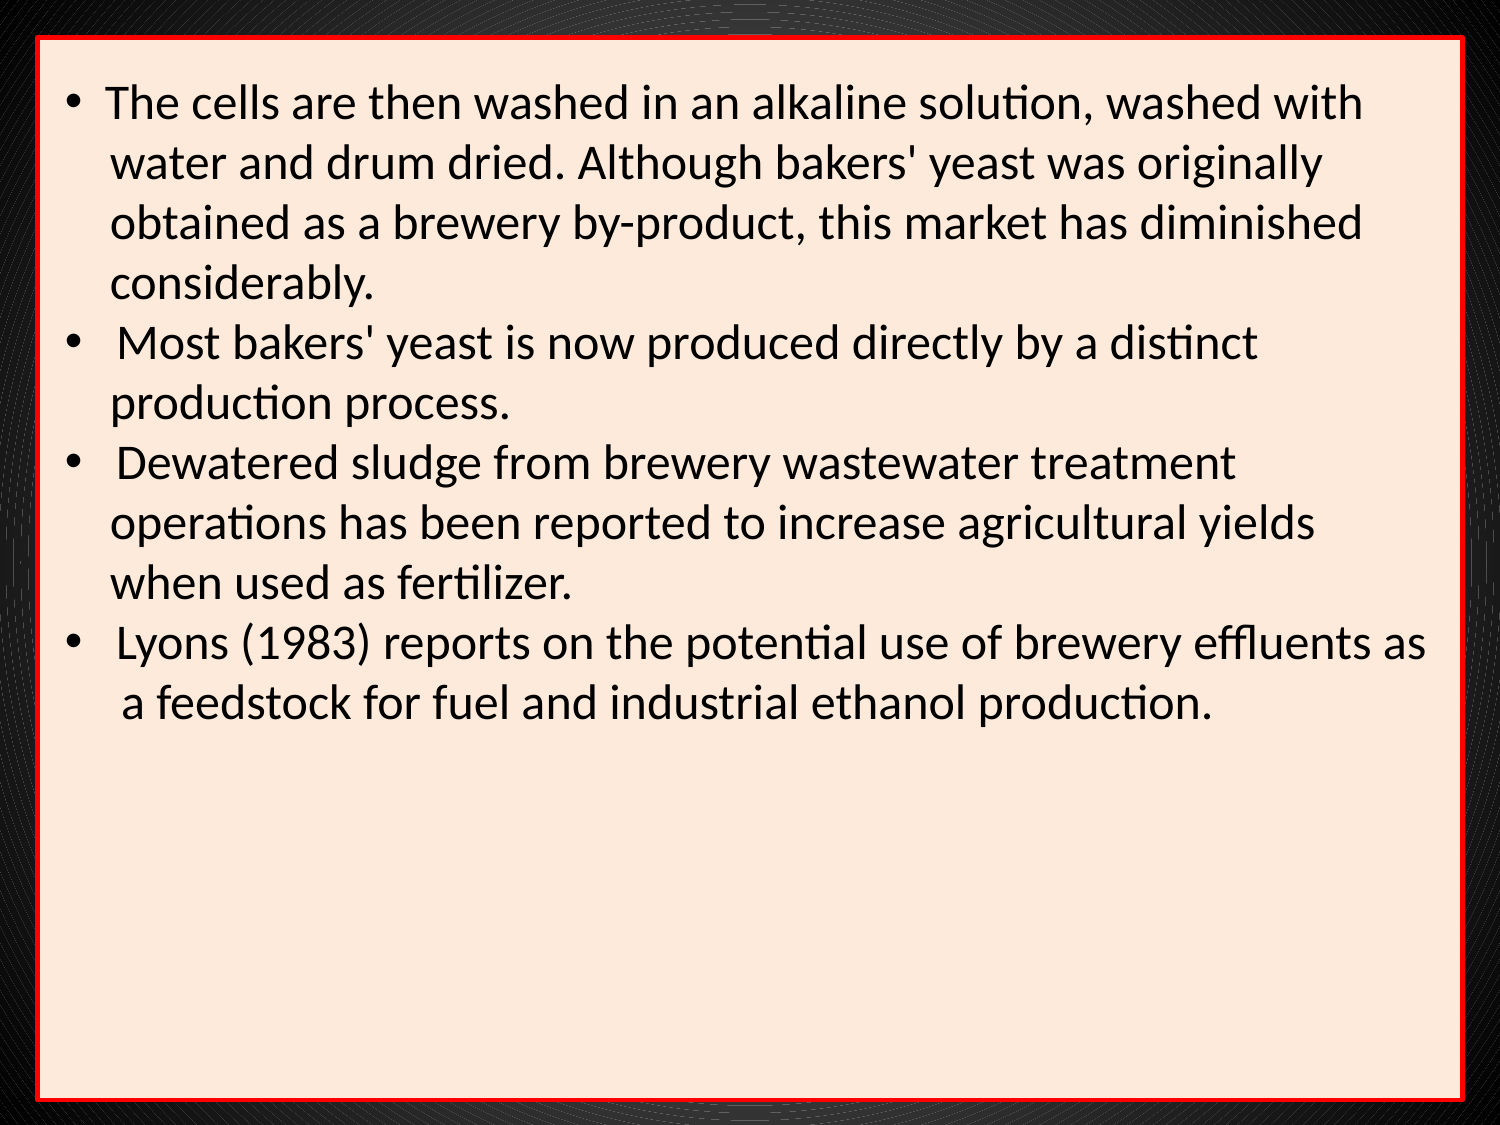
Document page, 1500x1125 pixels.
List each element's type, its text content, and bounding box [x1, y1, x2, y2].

text_box The cells are then washed in an alkaline solution, washed with water and drum dried. Although bakers' yeast was originally obtained as a brewery by-product, this market has diminished considerably. Most bakers' yeast is now produced directly by a distinct production process. Dewatered sludge from brewery wastewater treatment operations has been reported to increase agricultural yields when used as fertilizer. Lyons (1983) reports on the potential use of brewery effluents as a feedstock for fuel and industrial ethanol production. [50, 62, 1450, 738]
text_box [35, 35, 1464, 1102]
